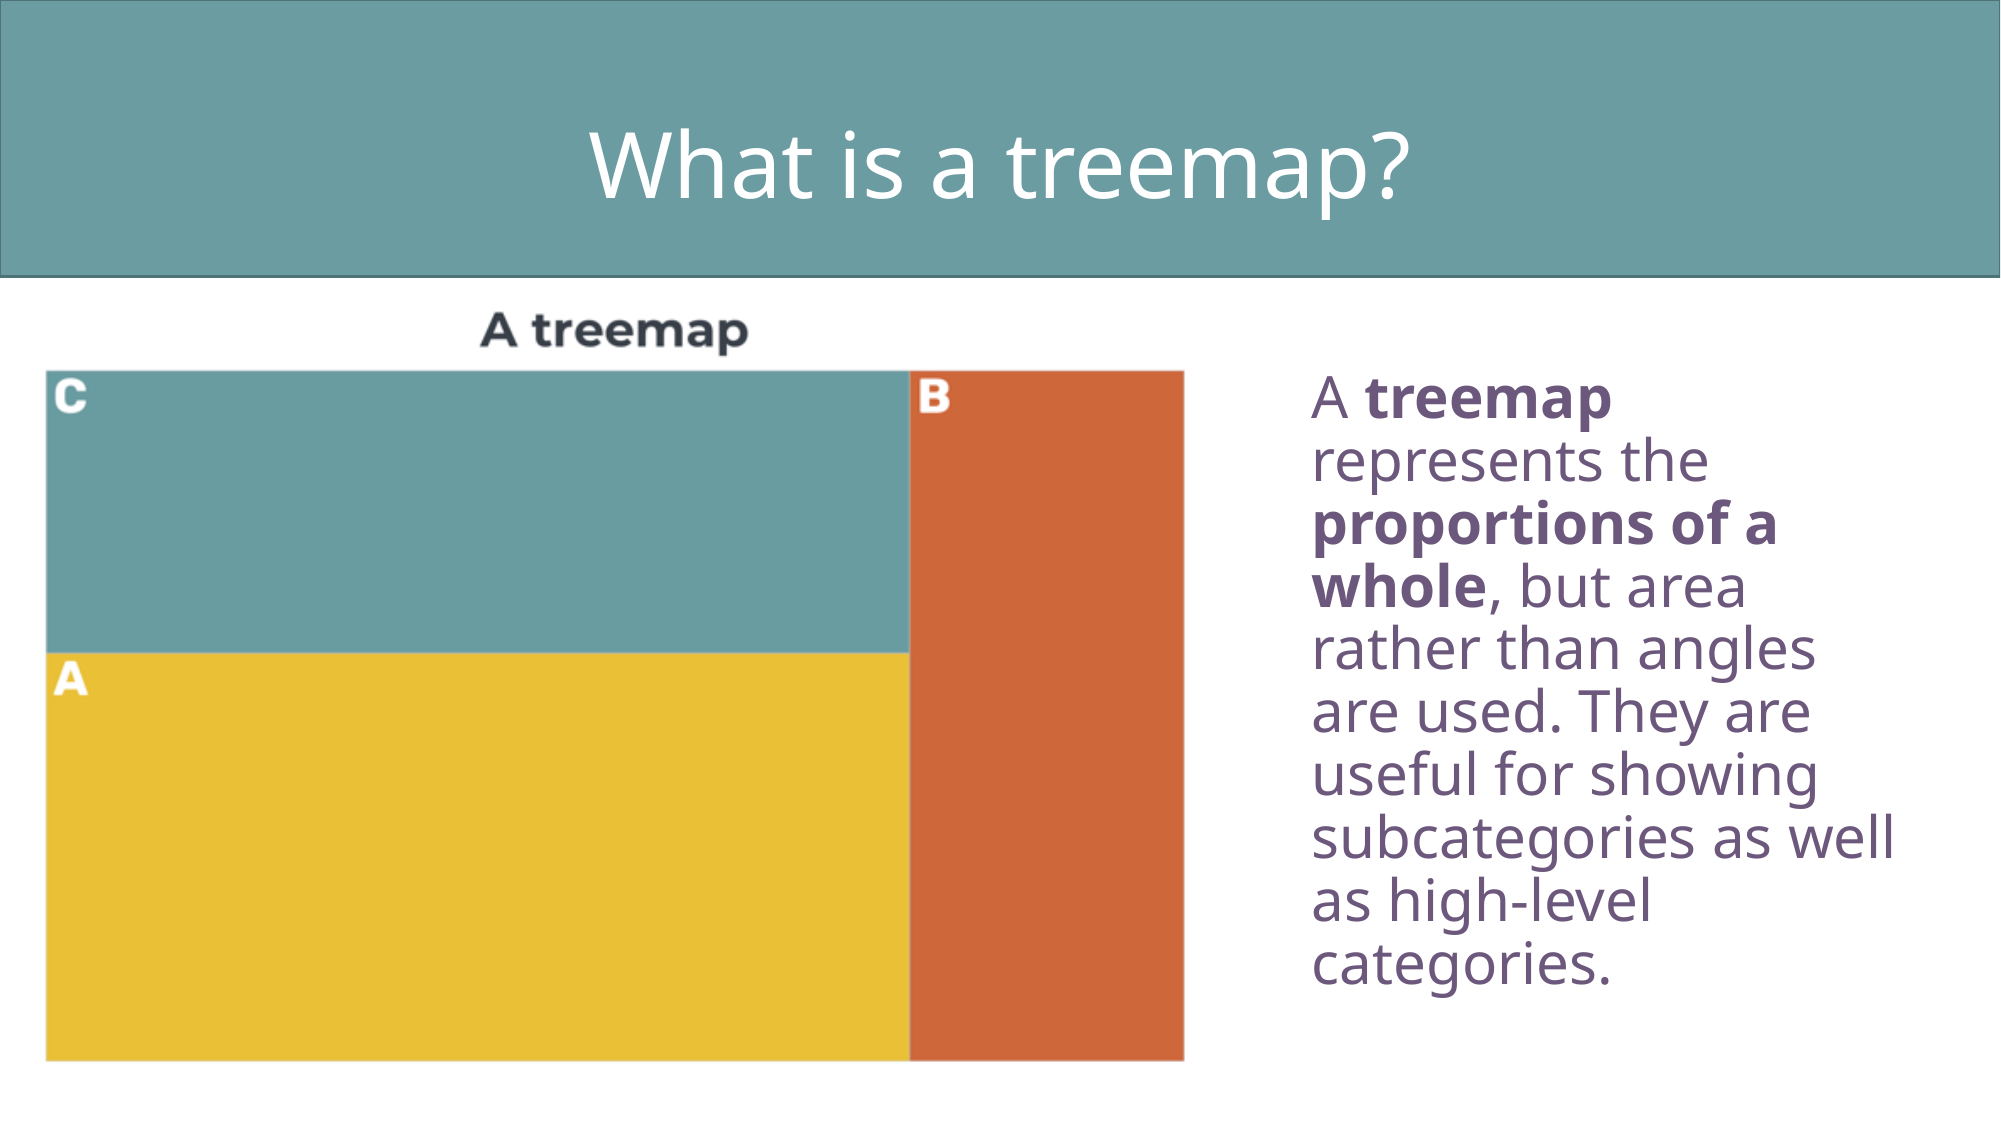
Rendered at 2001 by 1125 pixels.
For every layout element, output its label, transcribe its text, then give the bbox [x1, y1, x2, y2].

list A treemap represents the proportions of a whole, but area rather than angles are used. They are useful for showing subcategories as well as high-level categories. [1296, 360, 1932, 1056]
title What is a treemap? [137, 59, 1863, 278]
picture [31, 297, 1200, 1077]
